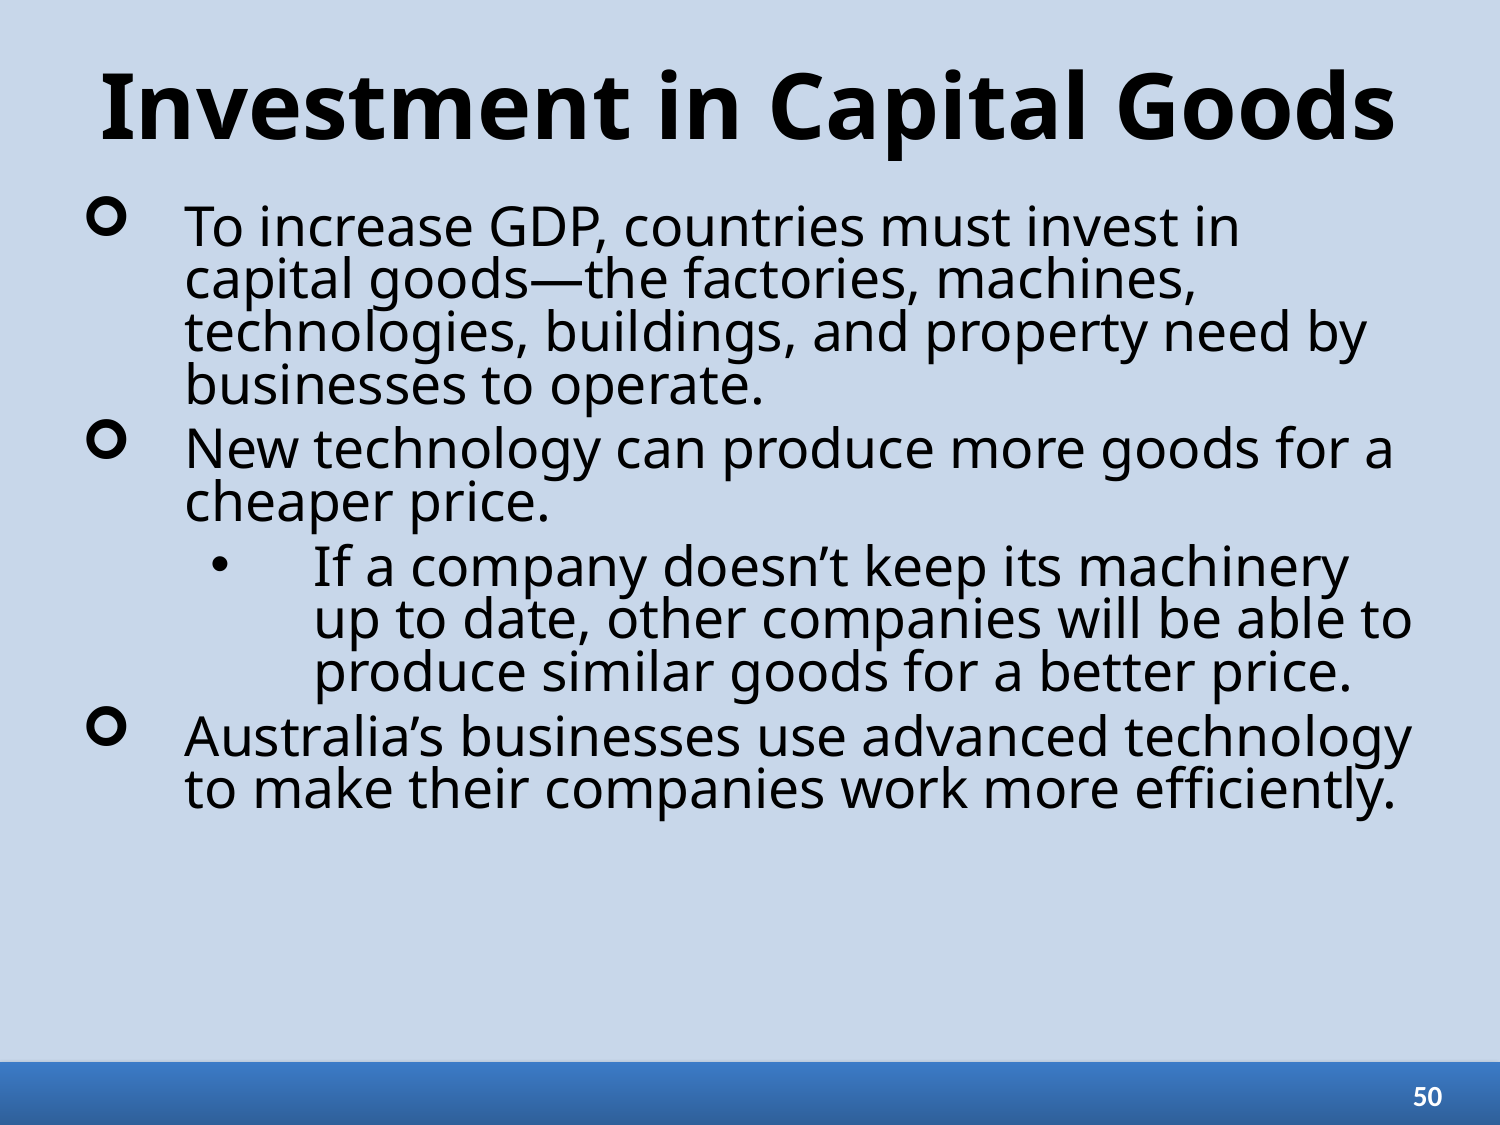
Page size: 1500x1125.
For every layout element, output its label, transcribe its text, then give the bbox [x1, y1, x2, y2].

slide_number 50 [1398, 1070, 1451, 1120]
title Investment in Capital Goods [73, 8, 1425, 196]
list To increase GDP, countries must invest in capital goods—the factories, machines, technologies, buildings, and property need by businesses to operate. New technology can produce more goods for a cheaper price. If a company doesn’t keep its machinery up to date, other companies will be able to produce similar goods for a better price. Australia’s businesses use advanced technology to make their companies work more efficiently. [73, 196, 1425, 940]
